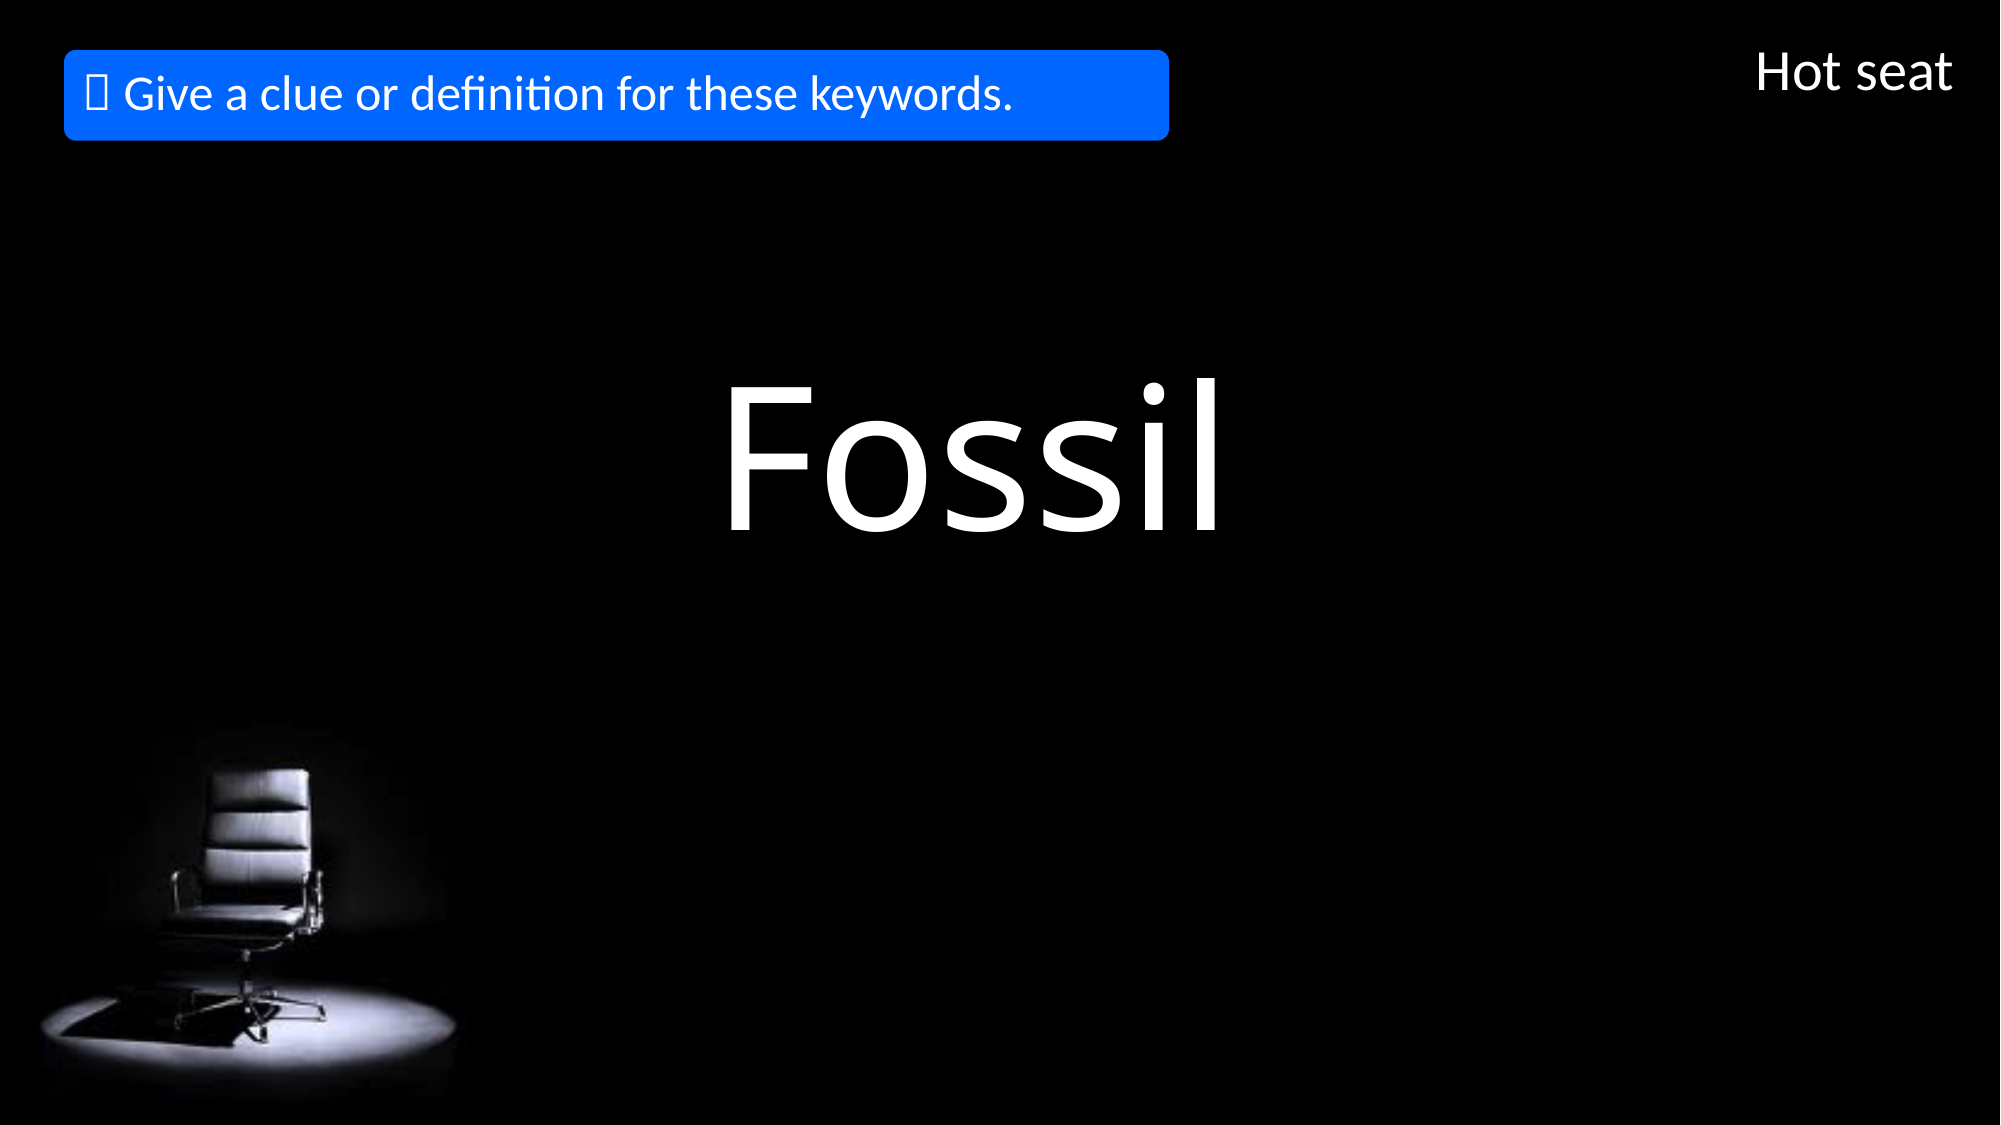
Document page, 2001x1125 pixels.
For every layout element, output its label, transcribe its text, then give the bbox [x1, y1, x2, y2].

text_box Fossil [354, 322, 1591, 578]
text_box Hot seat [1656, 24, 1969, 110]
text_box  Give a clue or definition for these keywords. [64, 49, 1170, 141]
picture [0, 692, 499, 1125]
